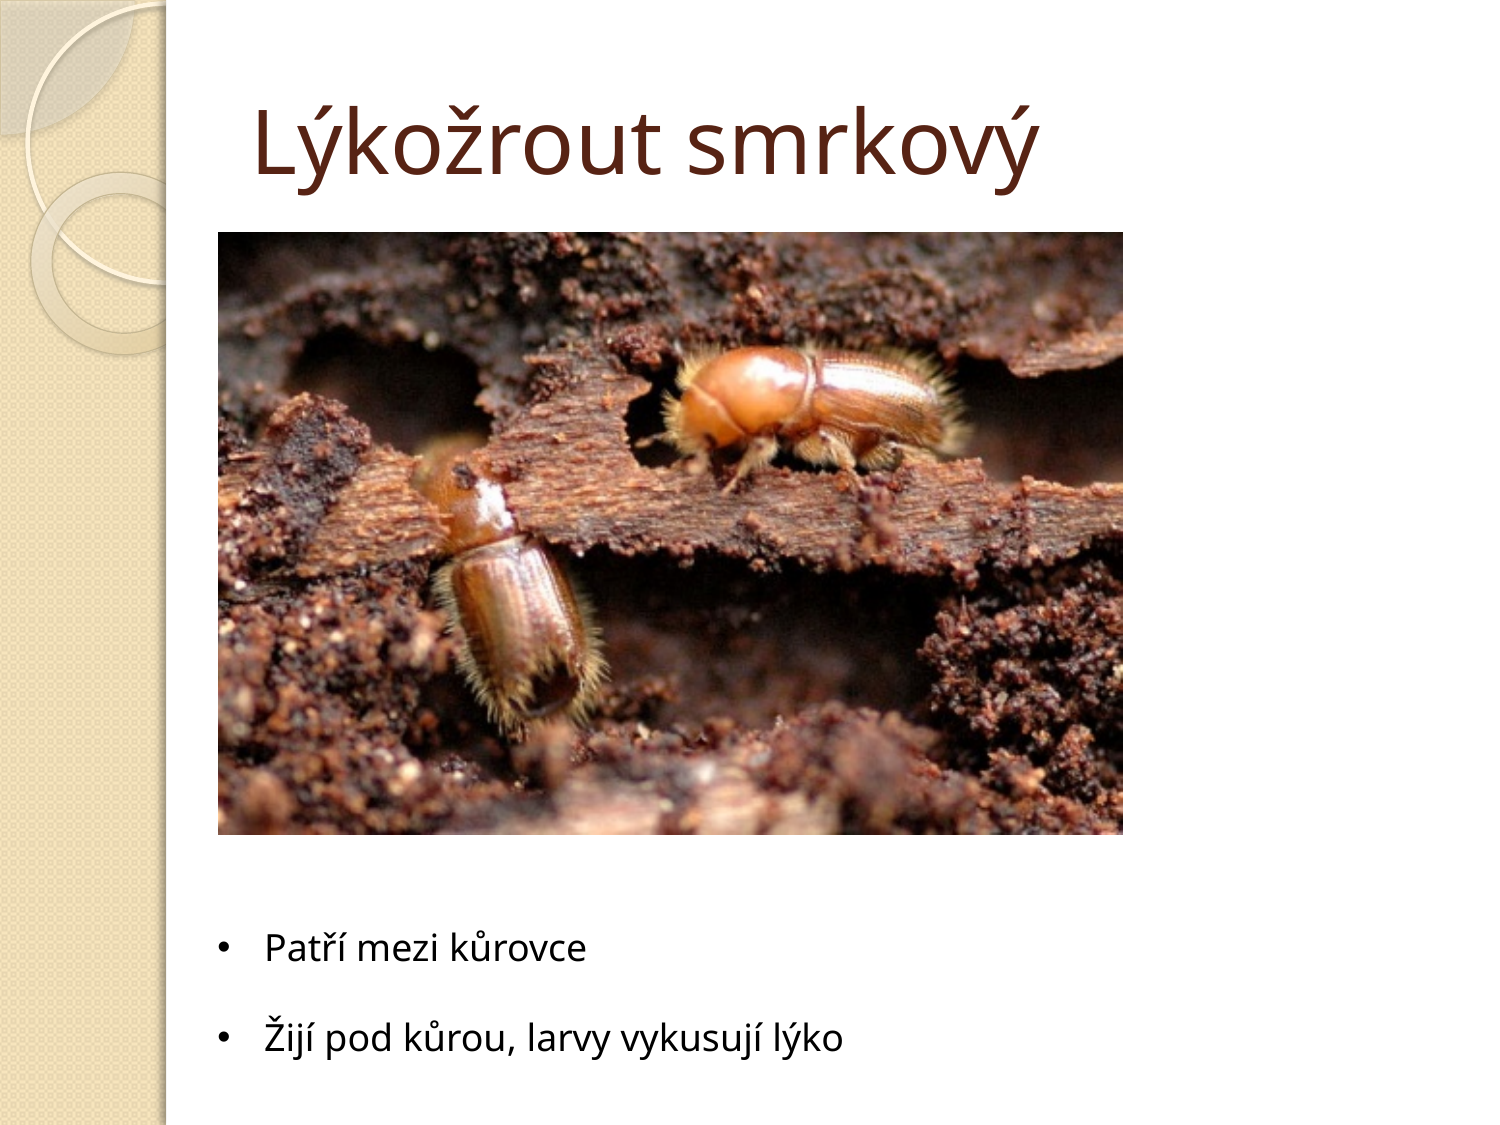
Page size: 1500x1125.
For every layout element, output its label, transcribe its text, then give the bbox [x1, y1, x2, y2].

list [218, 231, 1124, 835]
title Lýkožrout smrkový [235, 45, 1466, 233]
text_box Patří mezi kůrovce Žijí pod kůrou, larvy vykusují lýko [202, 916, 860, 1067]
